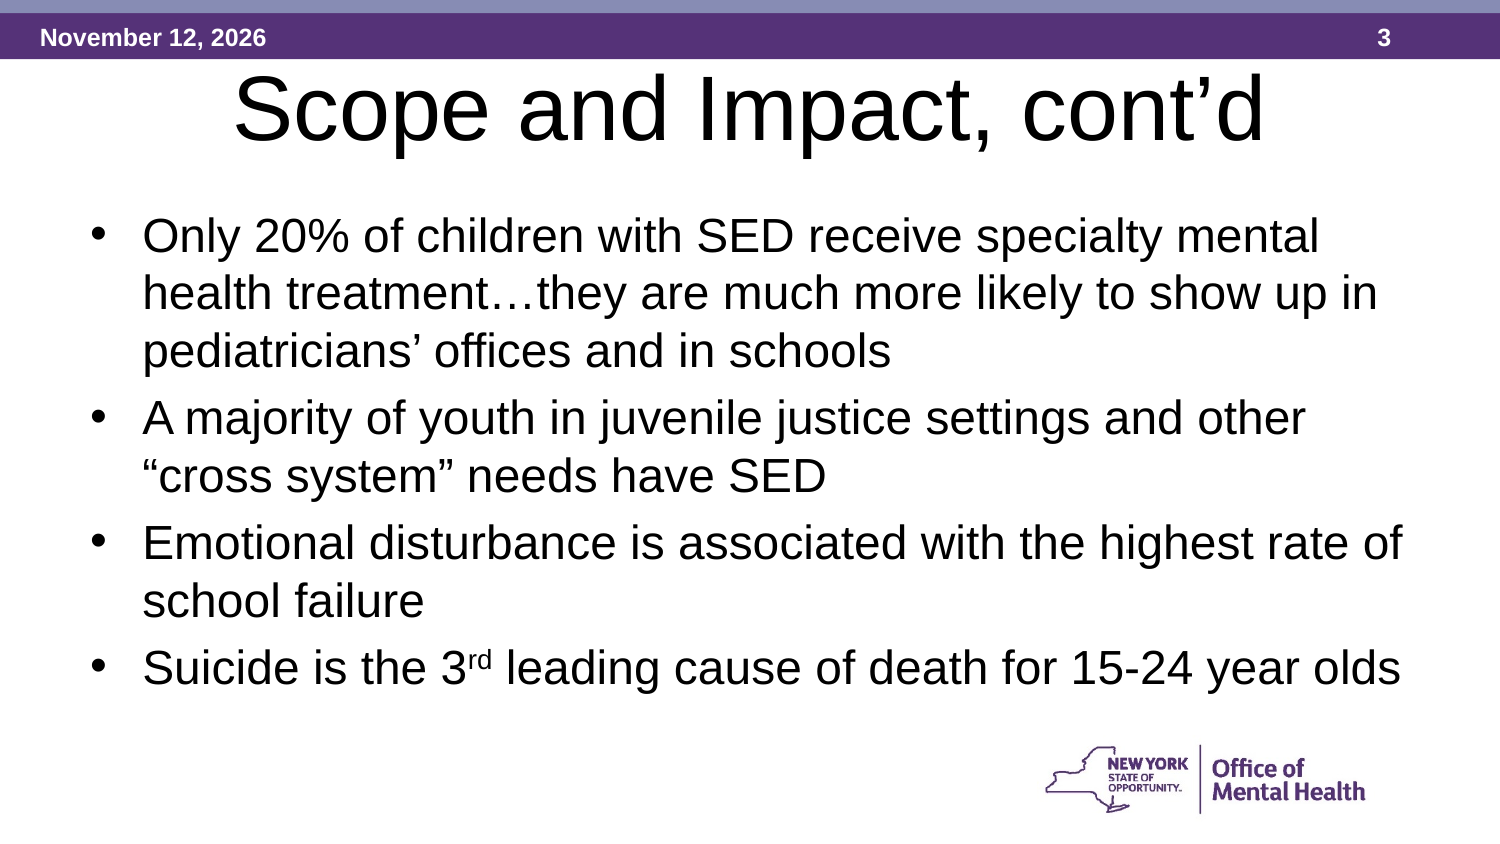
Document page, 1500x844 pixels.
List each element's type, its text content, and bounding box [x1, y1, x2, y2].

title Scope and Impact, cont’d [75, 33, 1425, 175]
picture [1037, 735, 1375, 826]
list Only 20% of children with SED receive specialty mental health treatment…they are much more likely to show up in pediatricians’ offices and in schools A majority of youth in juvenile justice settings and other “cross system” needs have SED Emotional disturbance is associated with the highest rate of school failure Suicide is the 3rd leading cause of death for 15-24 year olds [75, 196, 1425, 722]
